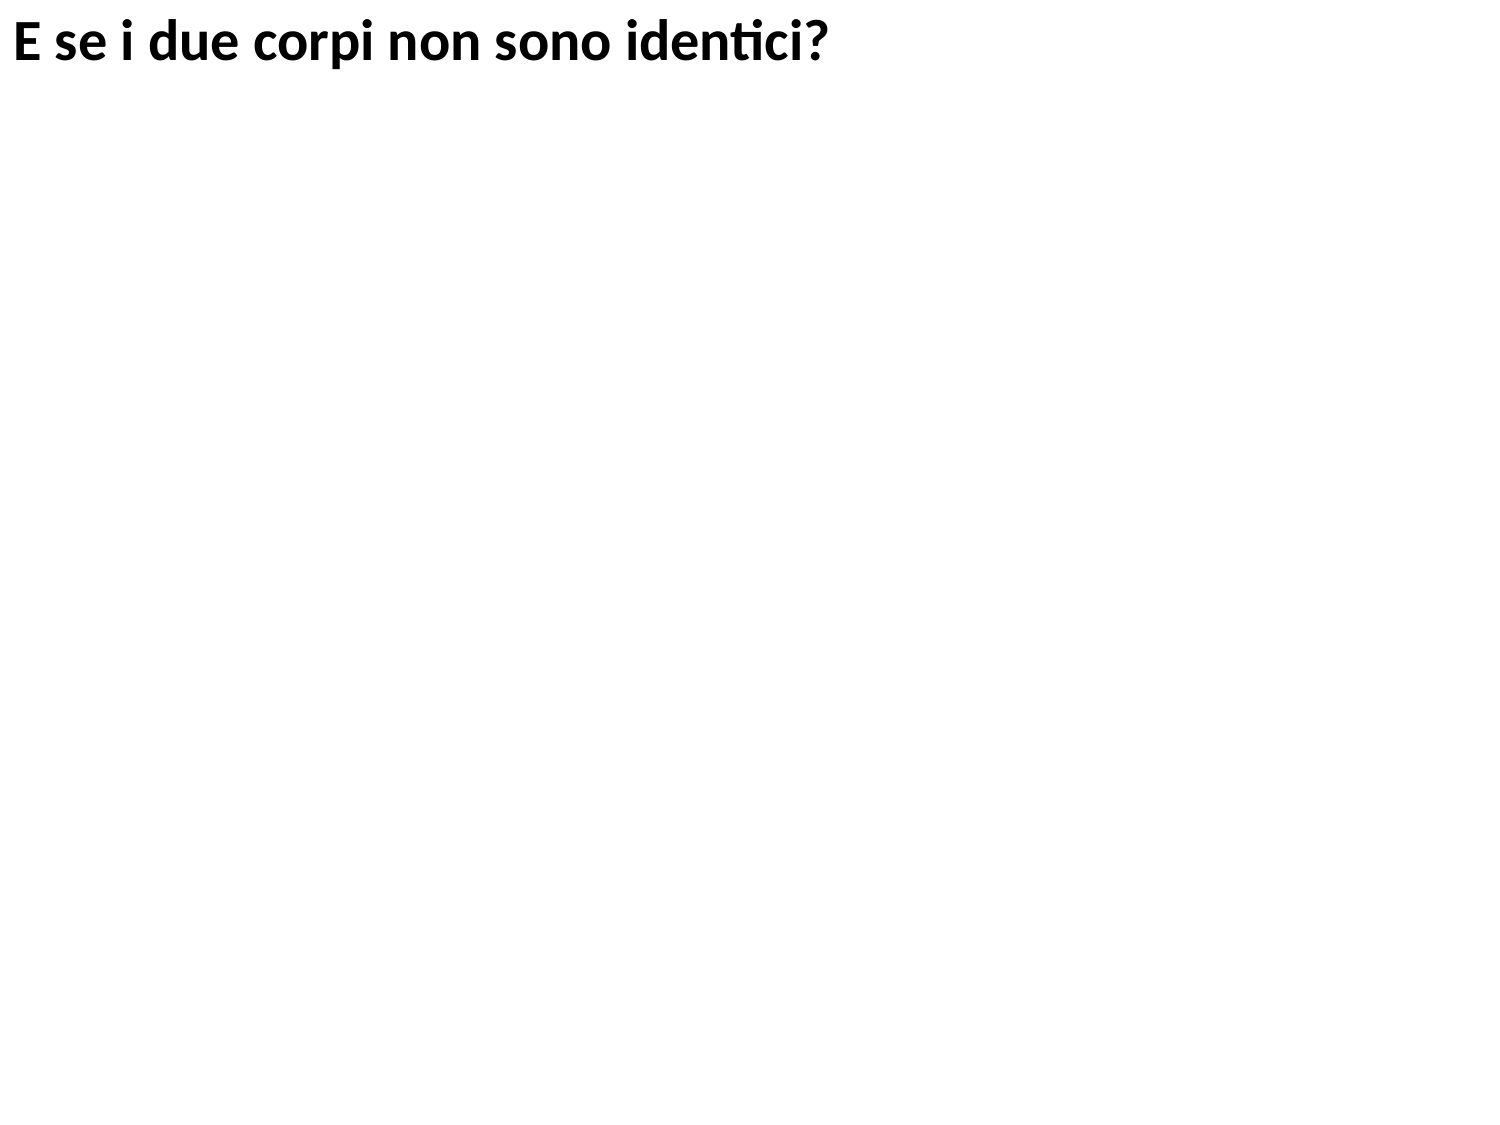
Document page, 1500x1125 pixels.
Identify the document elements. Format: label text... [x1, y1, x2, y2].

text_box E se i due corpi non sono identici? [0, 0, 859, 80]
